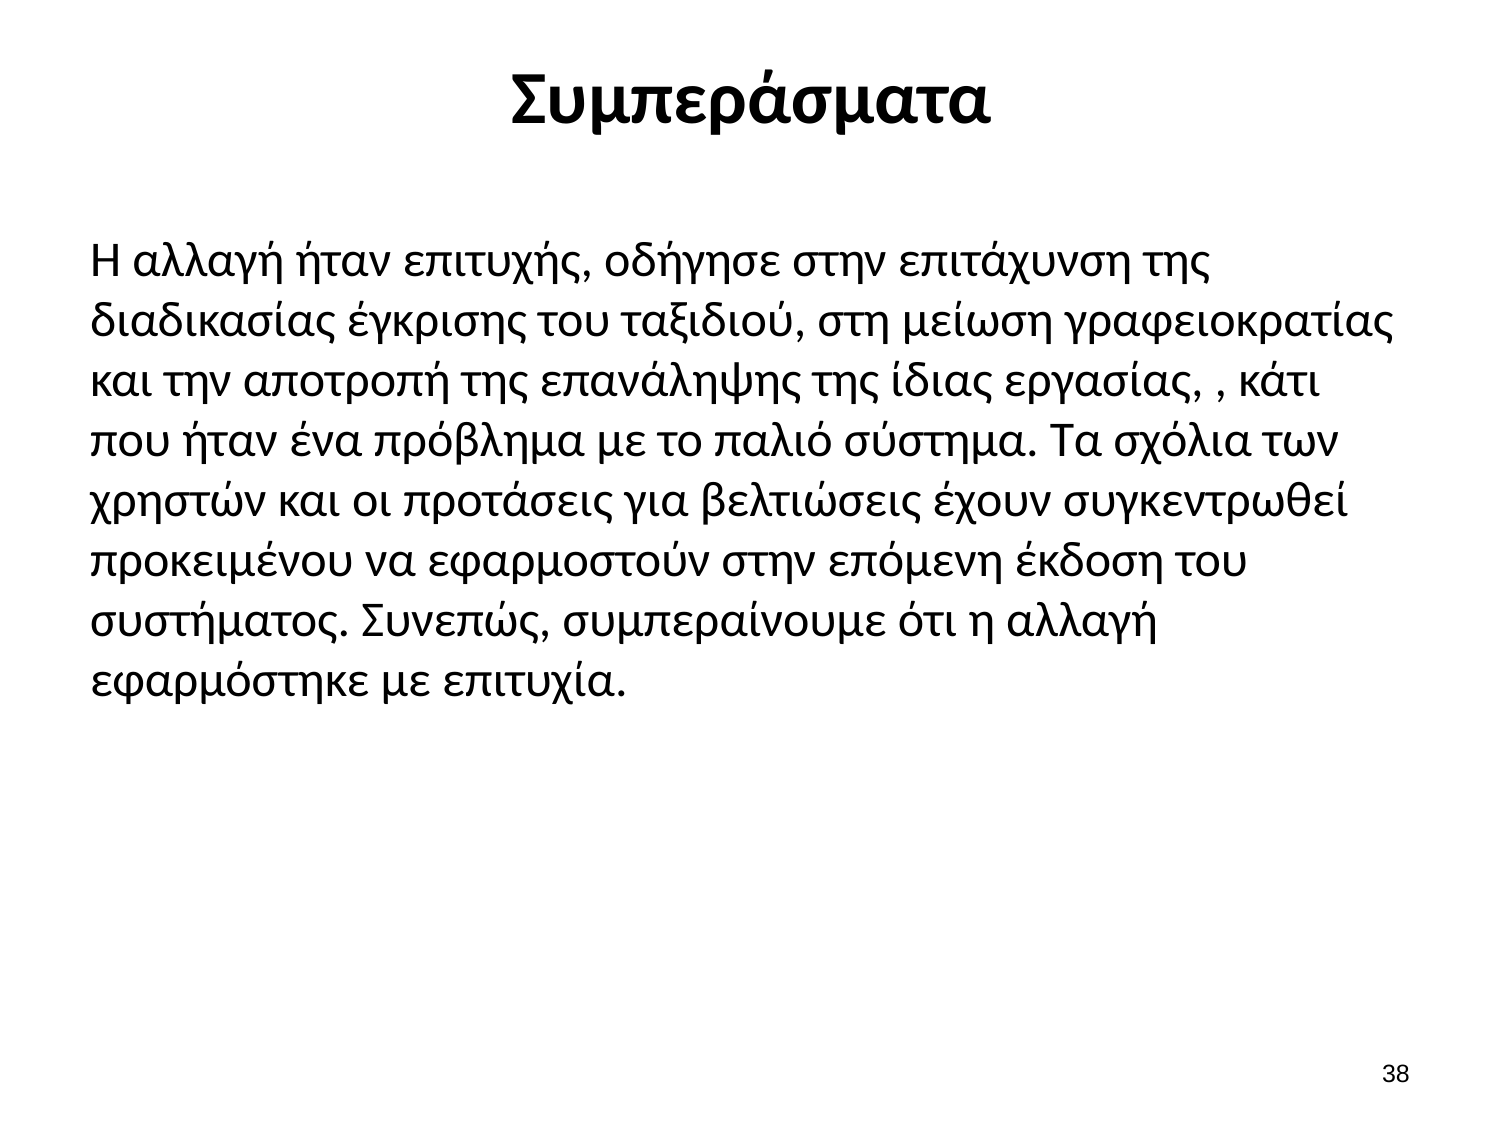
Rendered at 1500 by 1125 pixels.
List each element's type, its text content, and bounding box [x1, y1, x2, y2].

slide_number 38 [1074, 1042, 1425, 1103]
list Η αλλαγή ήταν επιτυχής, οδήγησε στην επιτάχυνση της διαδικασίας έγκρισης του ταξιδιού, στη μείωση γραφειοκρατίας και την αποτροπή της επανάληψης της ίδιας εργασίας, , κάτι που ήταν ένα πρόβλημα με το παλιό σύστημα. Τα σχόλια των χρηστών και οι προτάσεις για βελτιώσεις έχουν συγκεντρωθεί προκειμένου να εφαρμοστούν στην επόμενη έκδοση του συστήματος. Συνεπώς, συμπεραίνουμε ότι η αλλαγή εφαρμόστηκε με επιτυχία. [75, 149, 1425, 1035]
title Συμπεράσματα [76, 19, 1427, 169]
